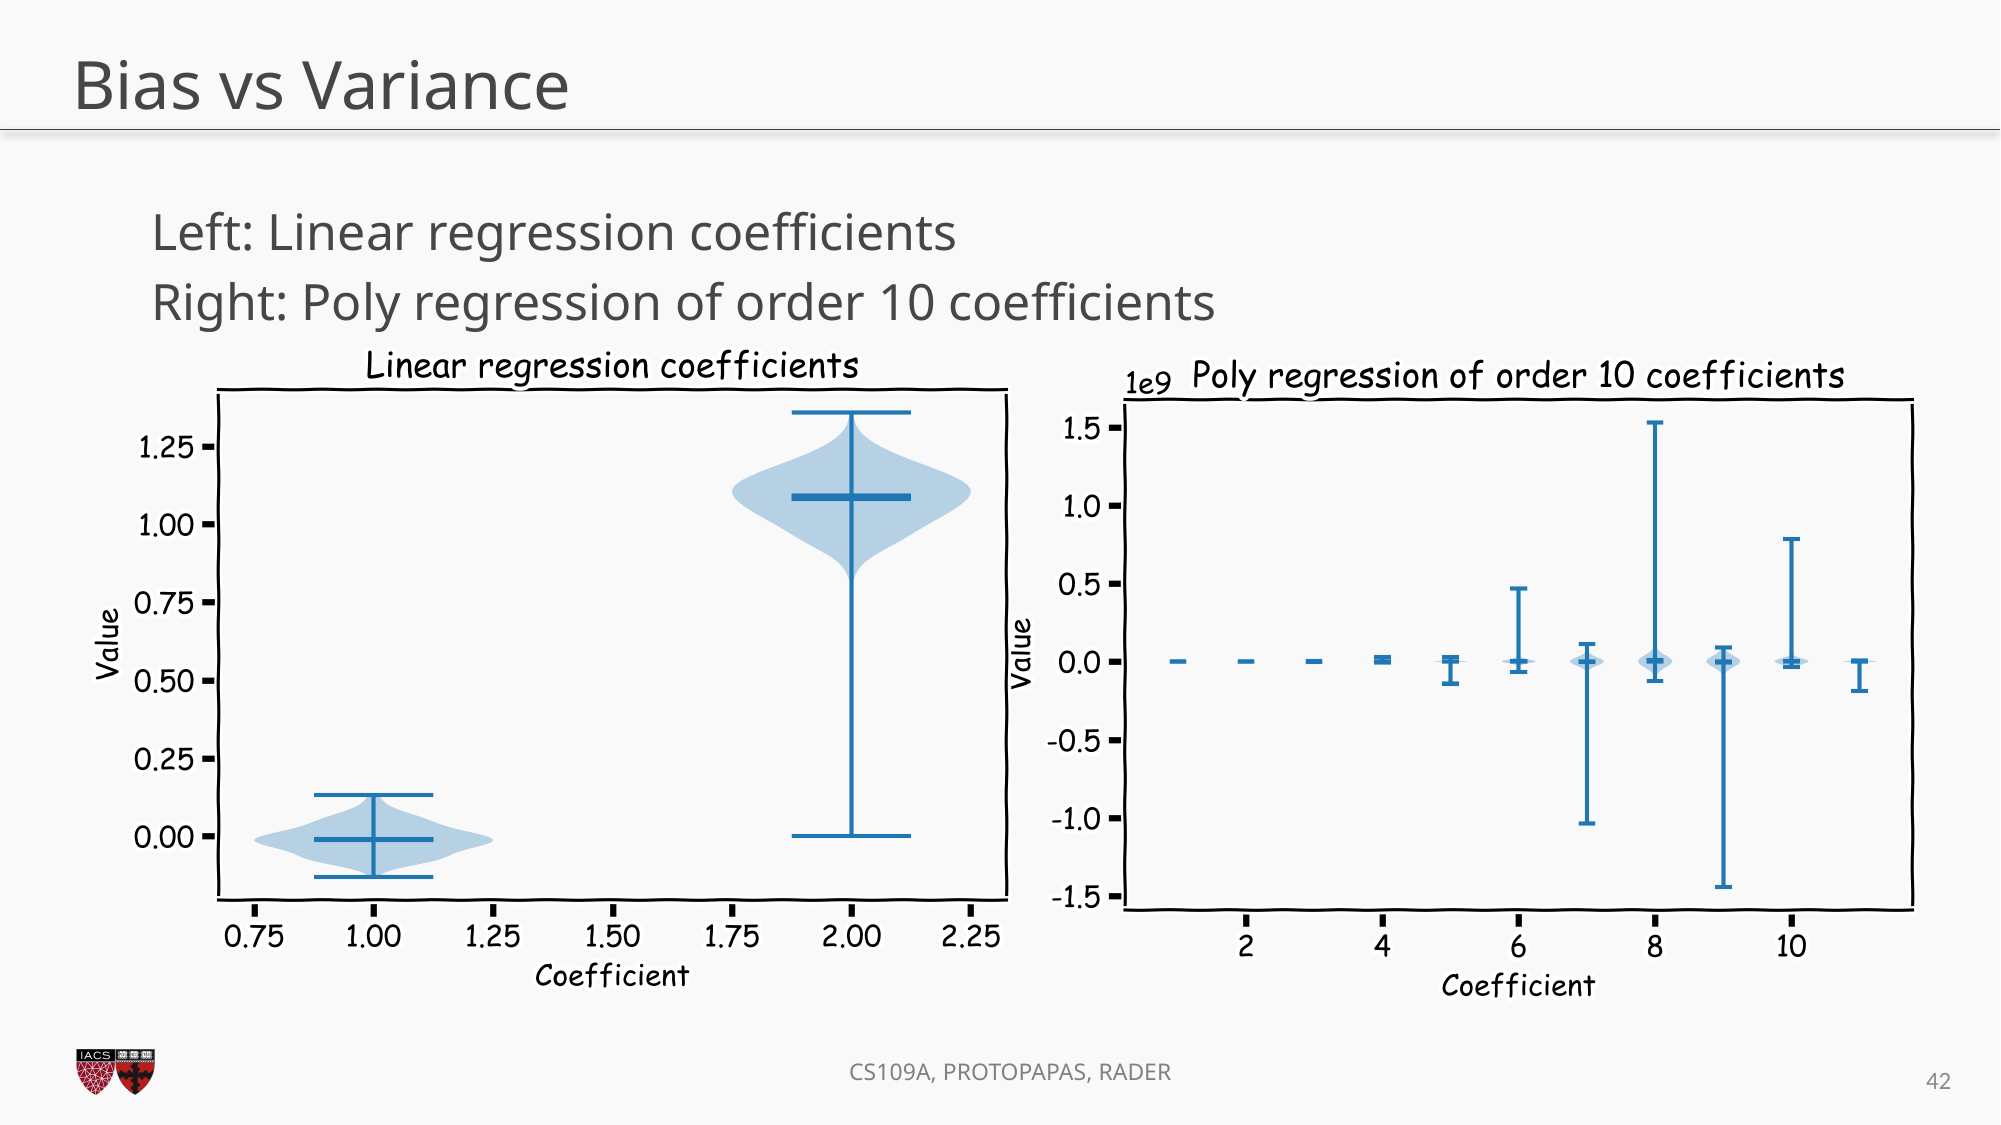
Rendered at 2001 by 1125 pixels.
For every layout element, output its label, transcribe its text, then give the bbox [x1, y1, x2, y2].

title Bias vs Variance [57, 35, 1943, 162]
list Left: Linear regression coefficients Right: Poly regression of order 10 coefficients [136, 193, 1831, 308]
slide_number 42 [1500, 1069, 1967, 1110]
picture [0, 299, 2000, 1095]
